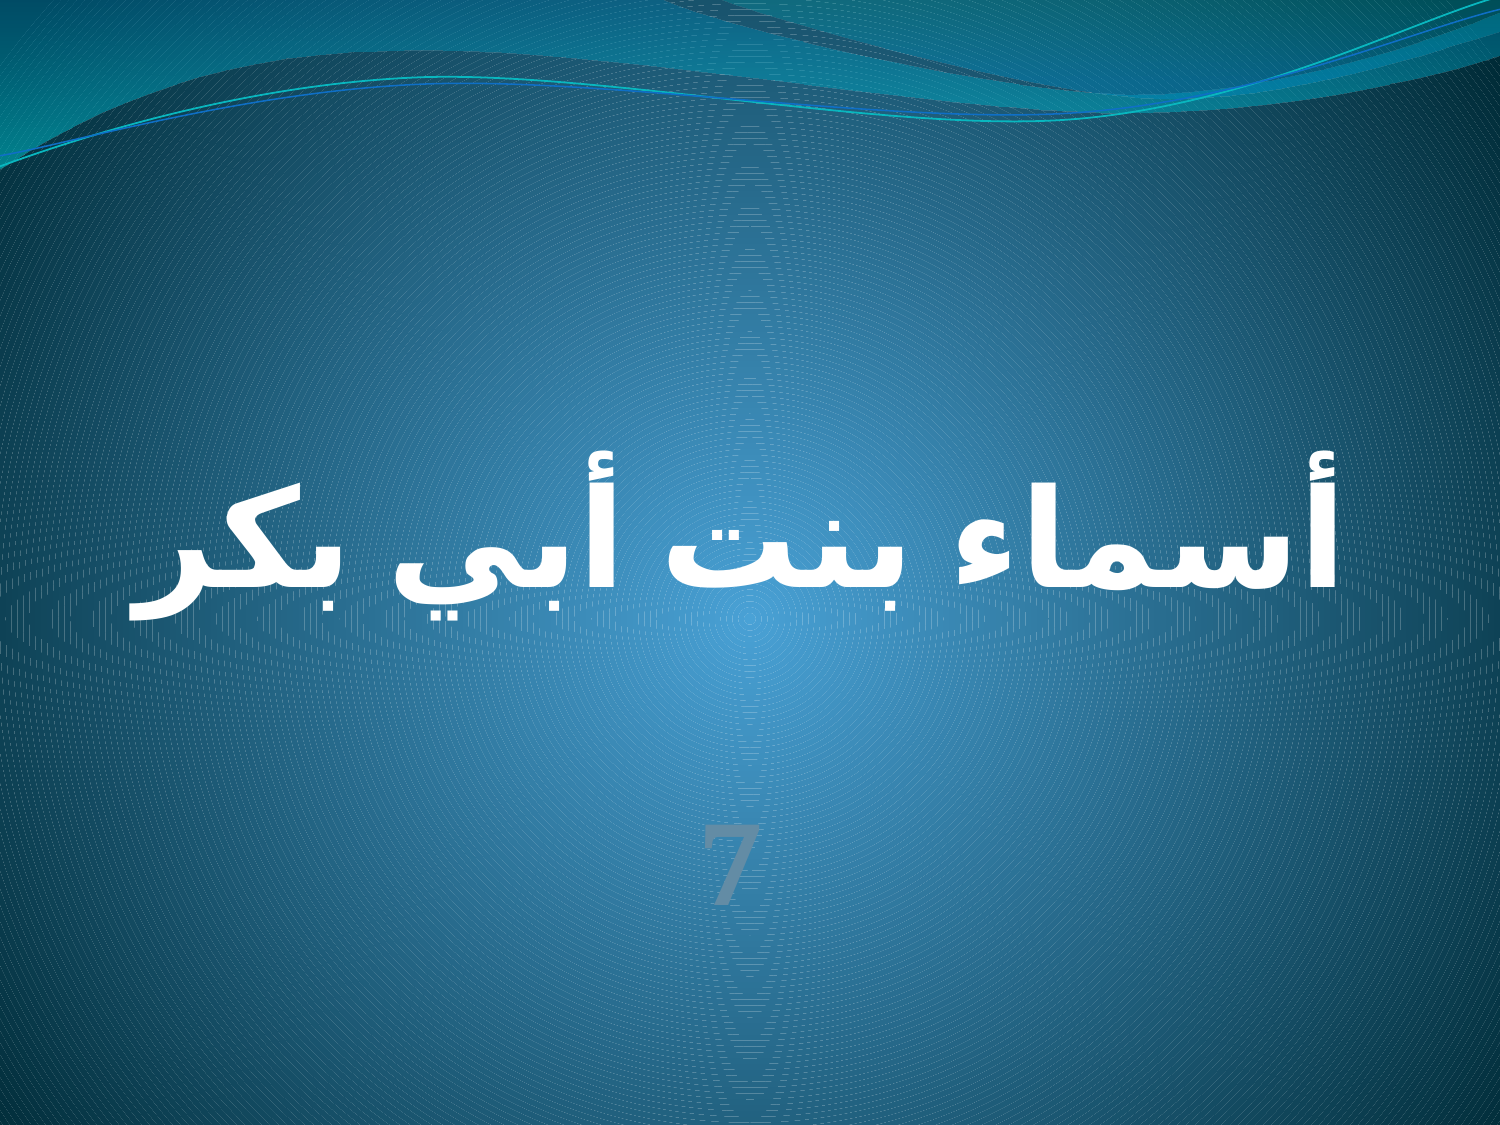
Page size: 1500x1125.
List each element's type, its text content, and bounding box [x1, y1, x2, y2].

text_box أسماء بنت أبي بكر [105, 644, 1381, 816]
text_box 7 [667, 785, 797, 936]
